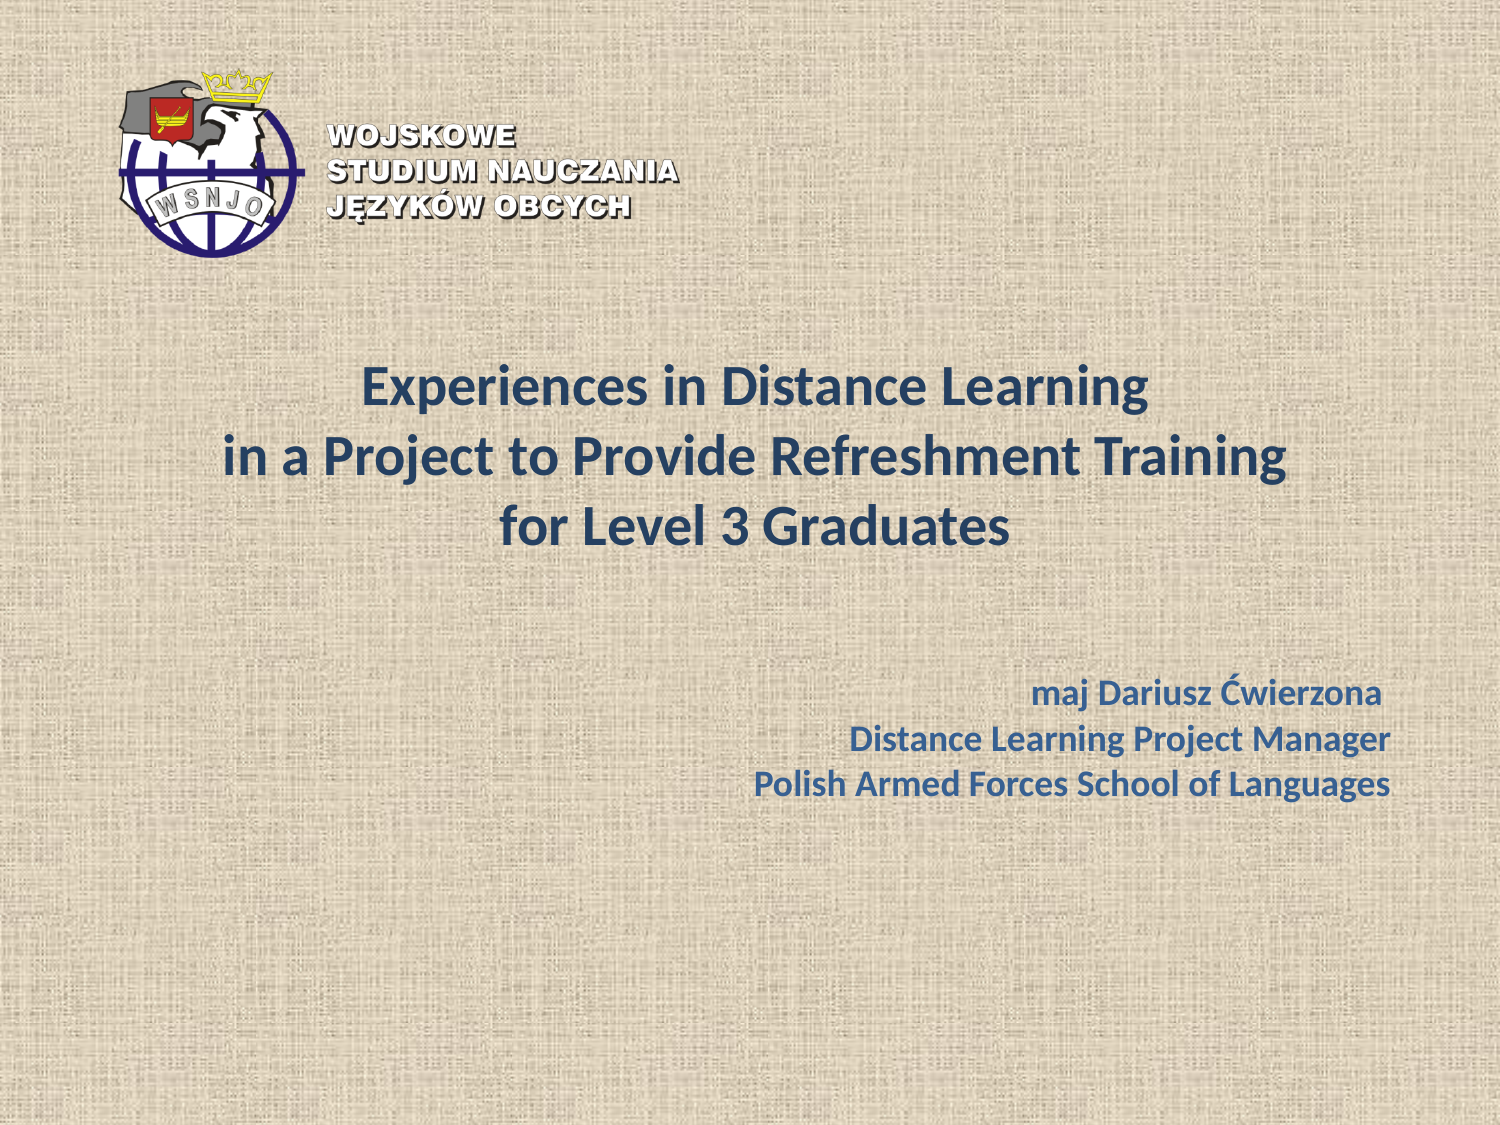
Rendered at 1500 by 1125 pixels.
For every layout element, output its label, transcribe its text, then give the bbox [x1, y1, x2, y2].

subtitle Experiences in Distance Learning in a Project to Provide Refreshment Training for Level 3 Graduates [117, 339, 1407, 598]
text_box maj Dariusz Ćwierzona Distance Learning Project Manager Polish Armed Forces School of Languages [550, 656, 1407, 812]
picture [0, 0, 1500, 1125]
